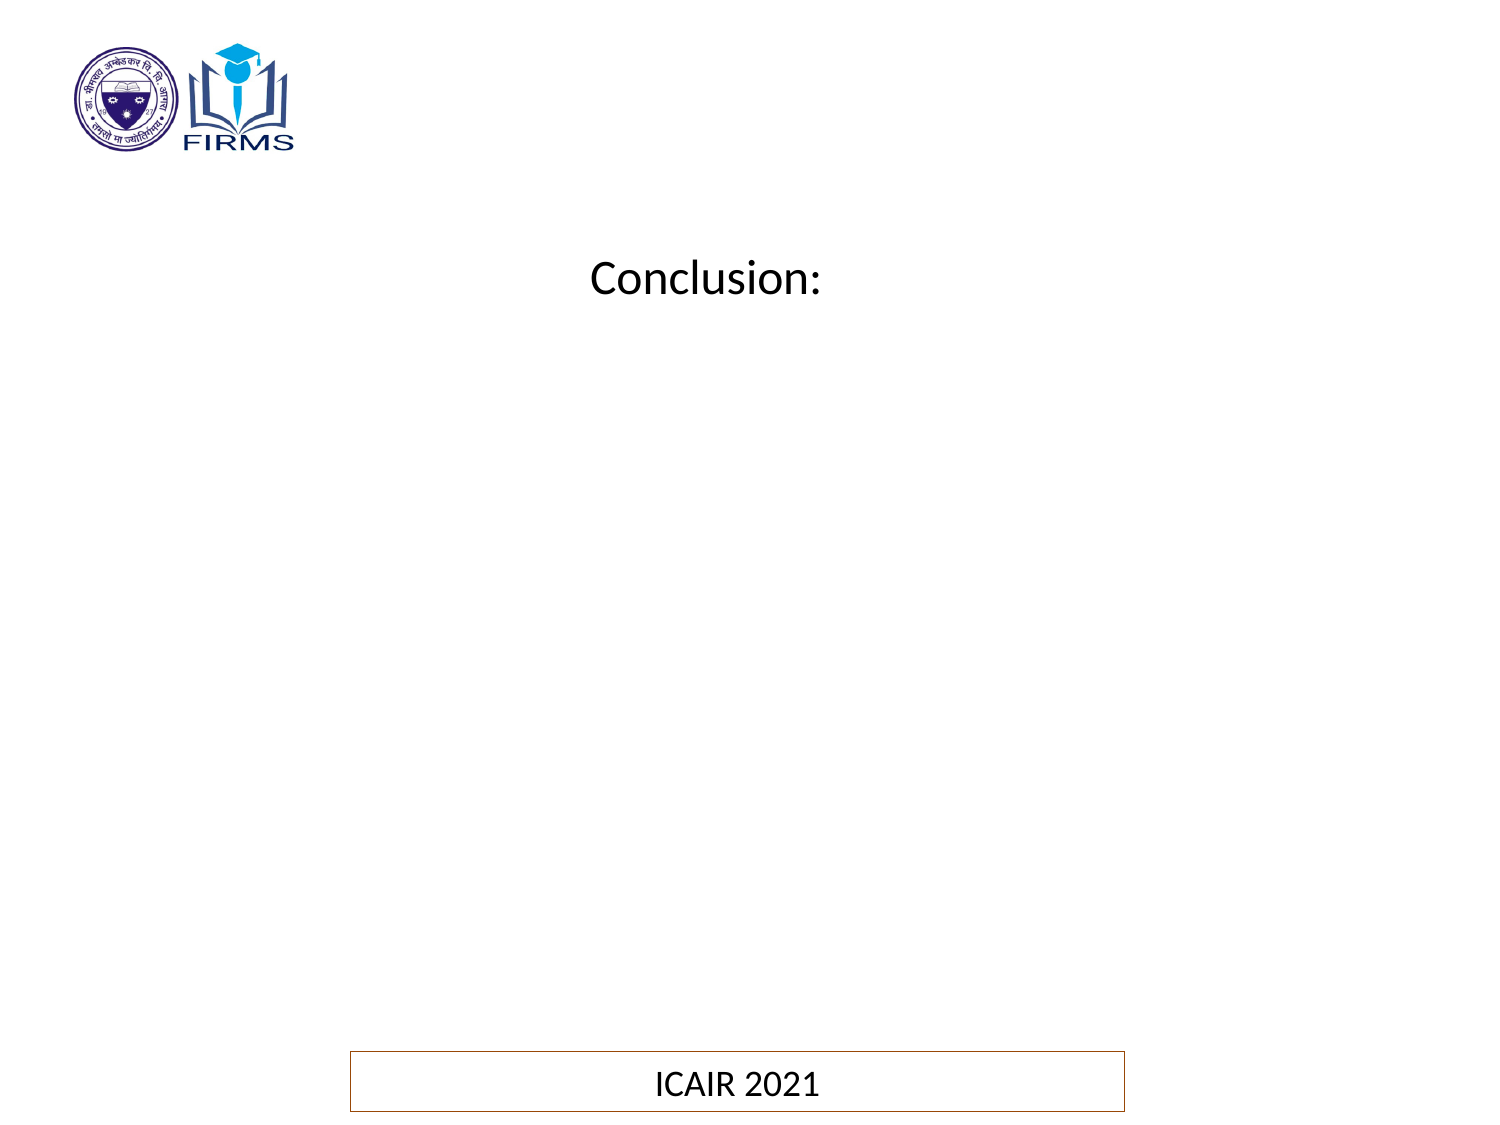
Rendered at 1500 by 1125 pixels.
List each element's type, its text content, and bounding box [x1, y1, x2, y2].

picture [70, 35, 296, 154]
text_box Conclusion: [449, 237, 963, 313]
text_box ICAIR 2021 [350, 1051, 1125, 1112]
